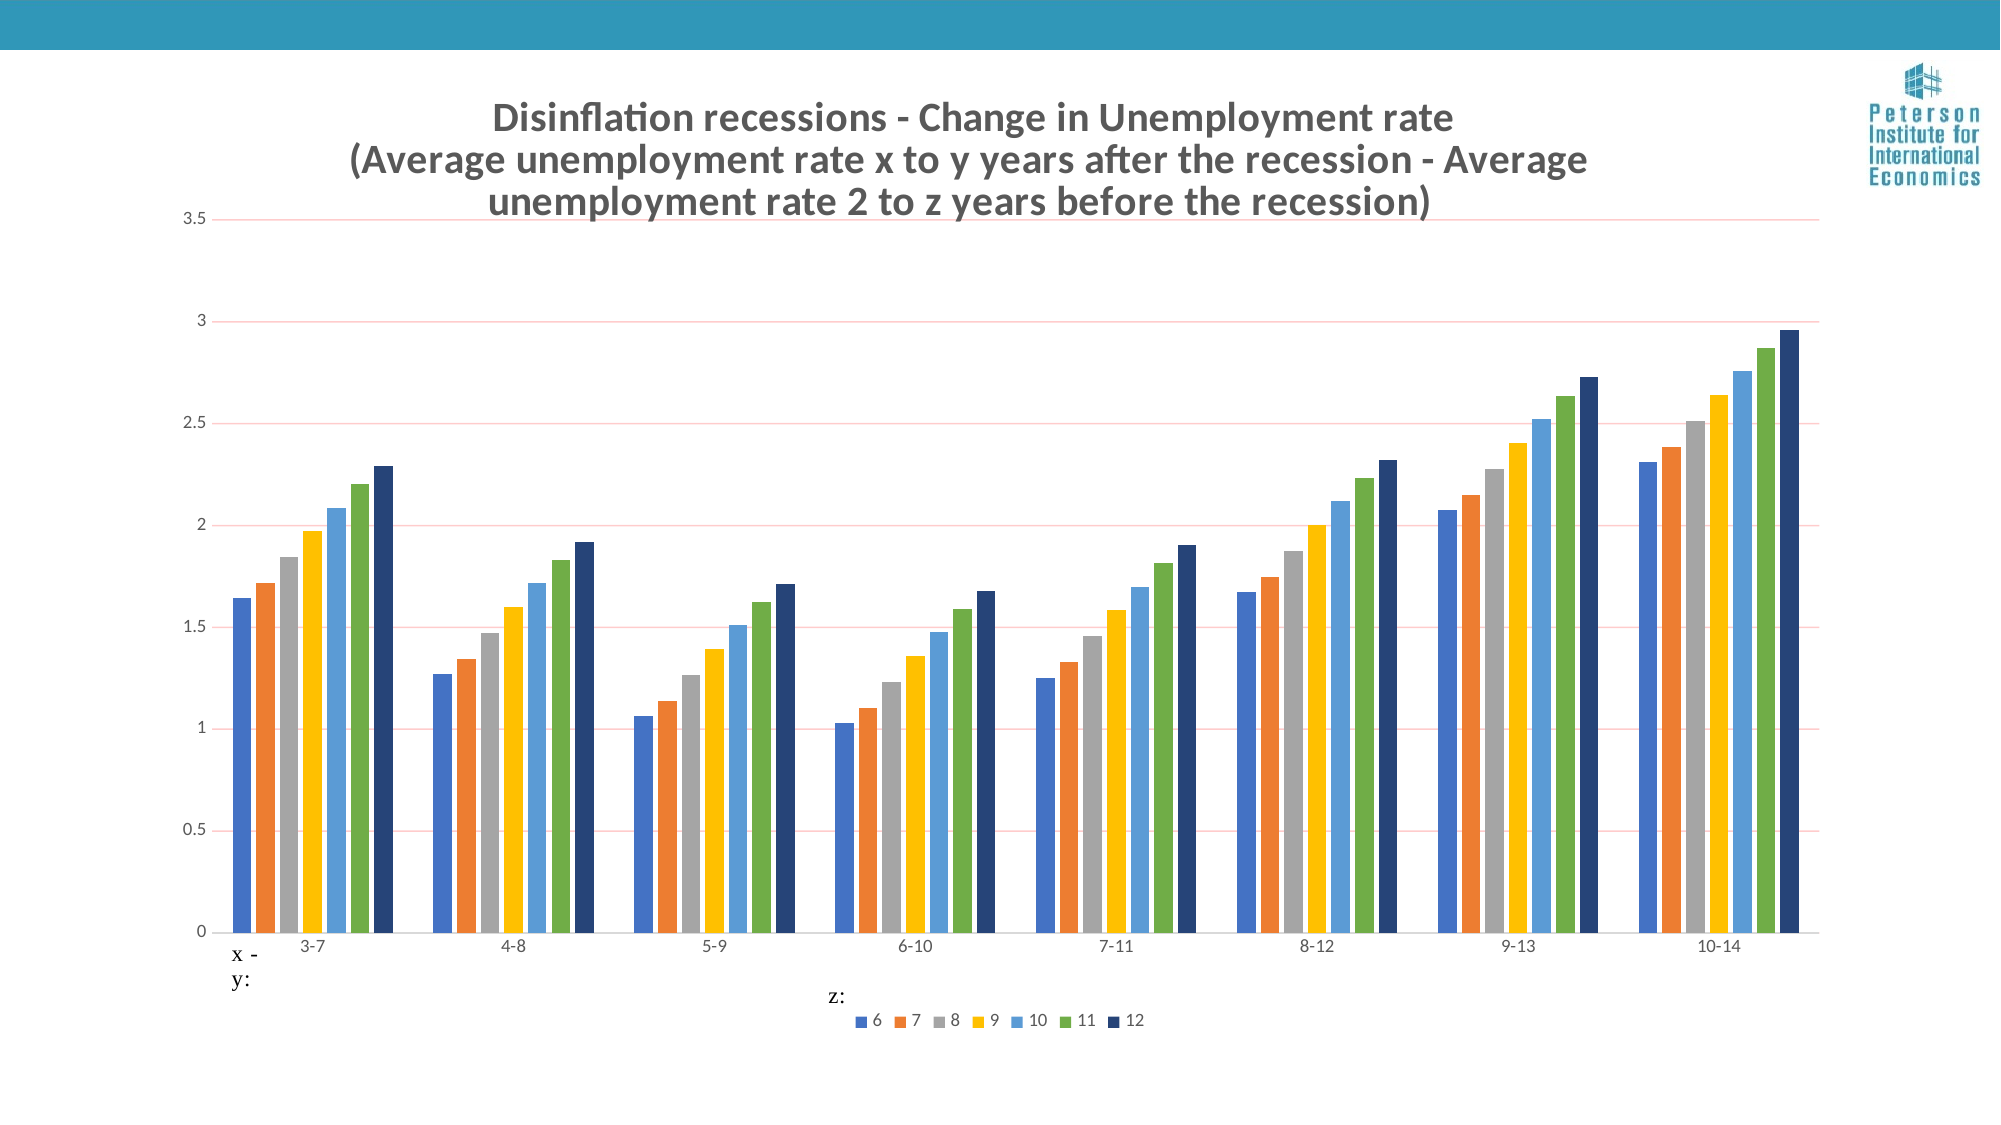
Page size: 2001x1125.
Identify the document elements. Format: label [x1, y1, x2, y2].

picture [1866, 60, 1984, 188]
chart [157, 86, 1843, 1038]
picture [0, 0, 2000, 50]
